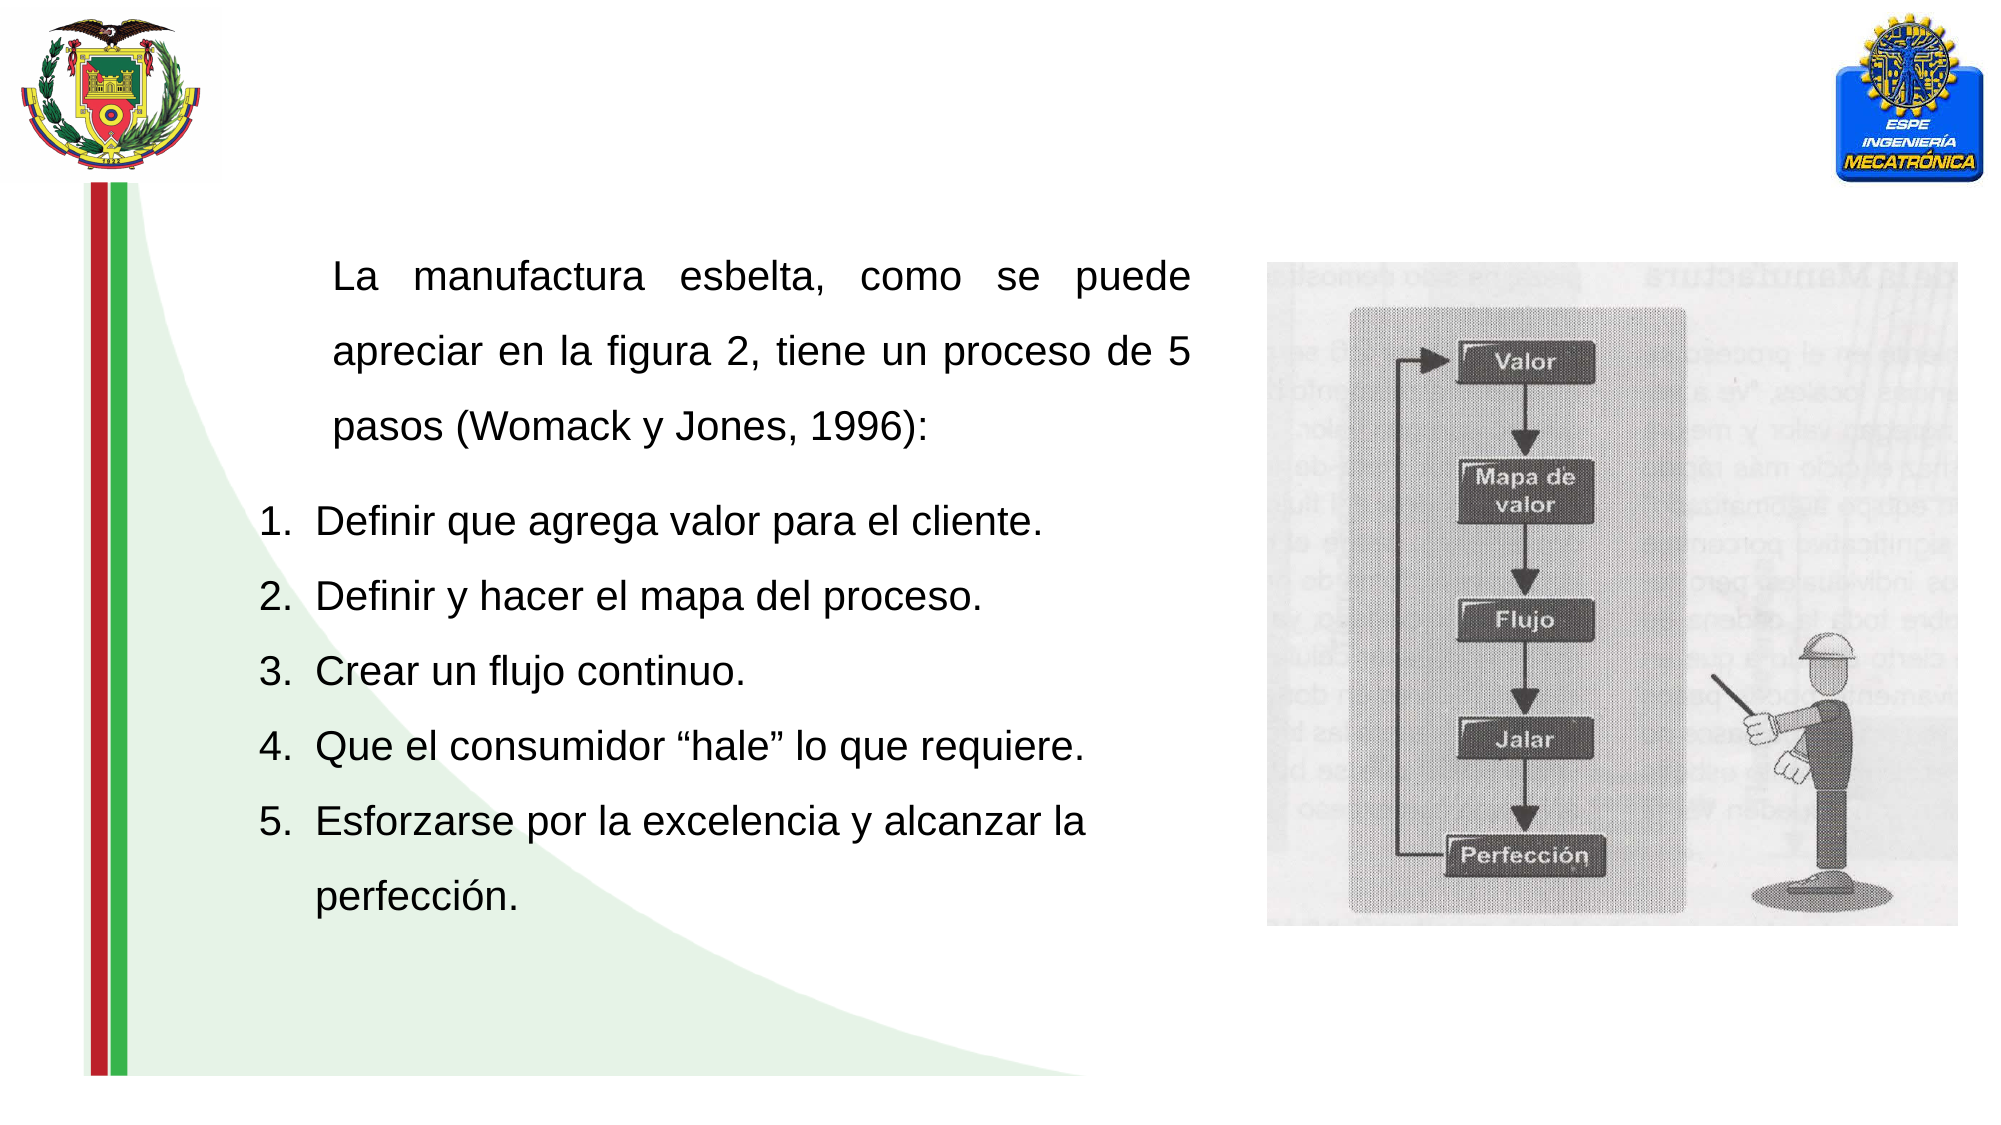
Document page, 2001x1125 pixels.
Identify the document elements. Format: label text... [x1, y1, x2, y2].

picture [1831, 12, 1988, 188]
picture [1267, 262, 1958, 926]
picture [0, 7, 1099, 1075]
text_box La manufactura esbelta, como se puede apreciar en la figura 2, tiene un proceso de 5 pasos (Womack y Jones, 1996): Definir que agrega valor para el cliente. Definir y hacer el mapa del proceso. Crear un flujo continuo. Que el consumidor “hale” lo que requiere. Esforzarse por la excelencia y alcanzar la perfección. [244, 215, 1207, 927]
